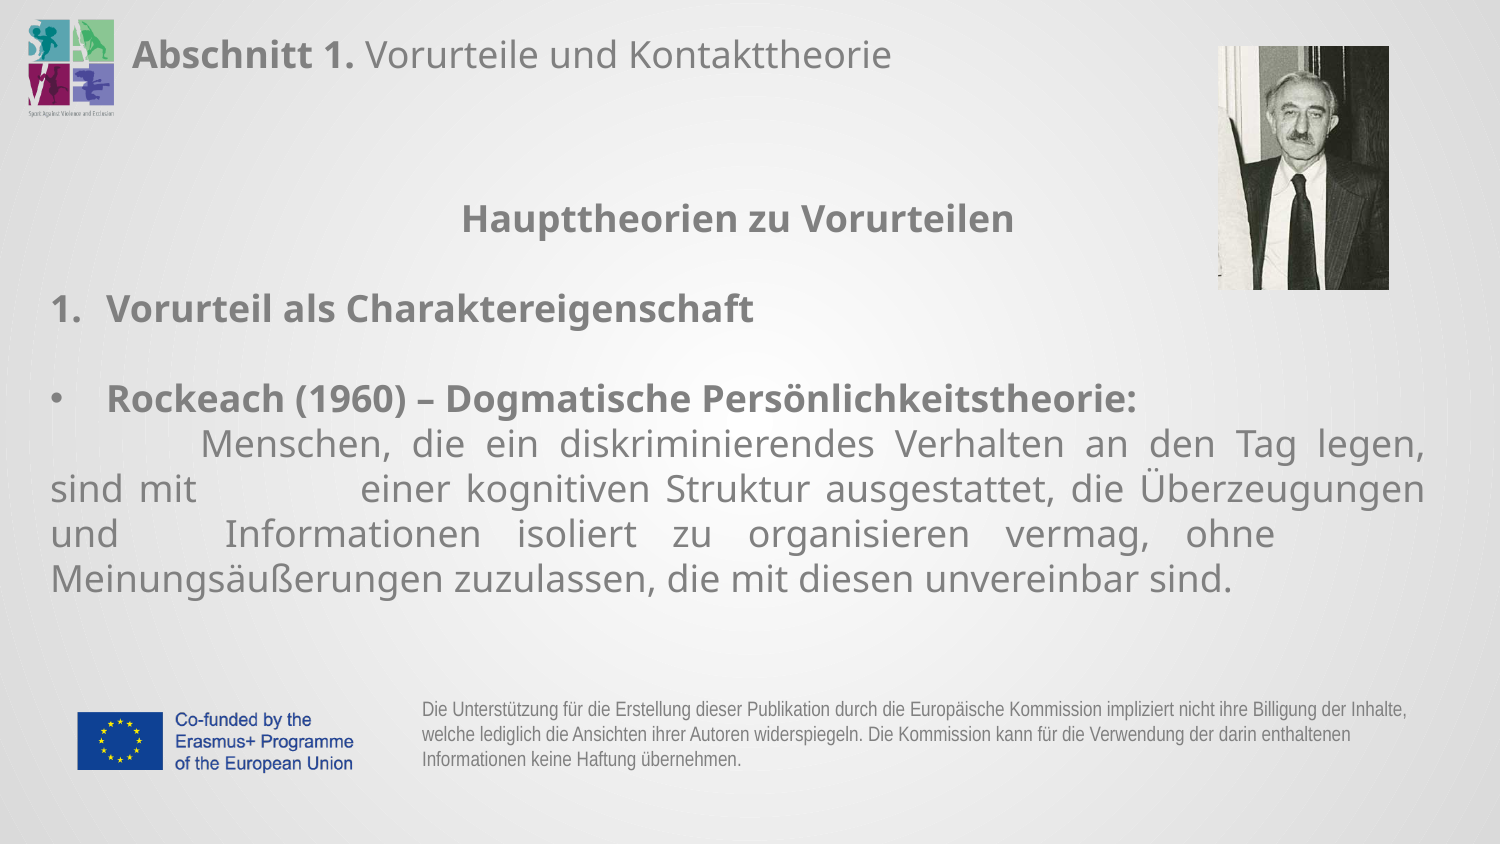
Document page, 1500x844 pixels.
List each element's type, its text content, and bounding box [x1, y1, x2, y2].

picture [1218, 46, 1389, 290]
subtitle Abschnitt 1. Vorurteile und Kontakttheorie [117, 23, 1168, 89]
text_box Haupttheorien zu Vorurteilen Vorurteil als Charaktereigenschaft Rockeach (1960) – Dogmatische Persönlichkeitstheorie: Menschen, die ein diskriminierendes Verhalten an den Tag legen, sind mit einer kognitiven Struktur ausgestattet, die Überzeugungen und Informationen isoliert zu organisieren vermag, ohne Meinungsäußerungen zuzulassen, die mit diesen unvereinbar sind. [35, 187, 1442, 743]
picture [61, 695, 375, 786]
text_box Die Unterstützung für die Erstellung dieser Publikation durch die Europäische Kommission impliziert nicht ihre Billigung der Inhalte, welche lediglich die Ansichten ihrer Autoren widerspiegeln. Die Kommission kann für die Verwendung der darin enthaltenen Informationen keine Haftung übernehmen. [407, 688, 1447, 778]
picture [0, 0, 142, 142]
